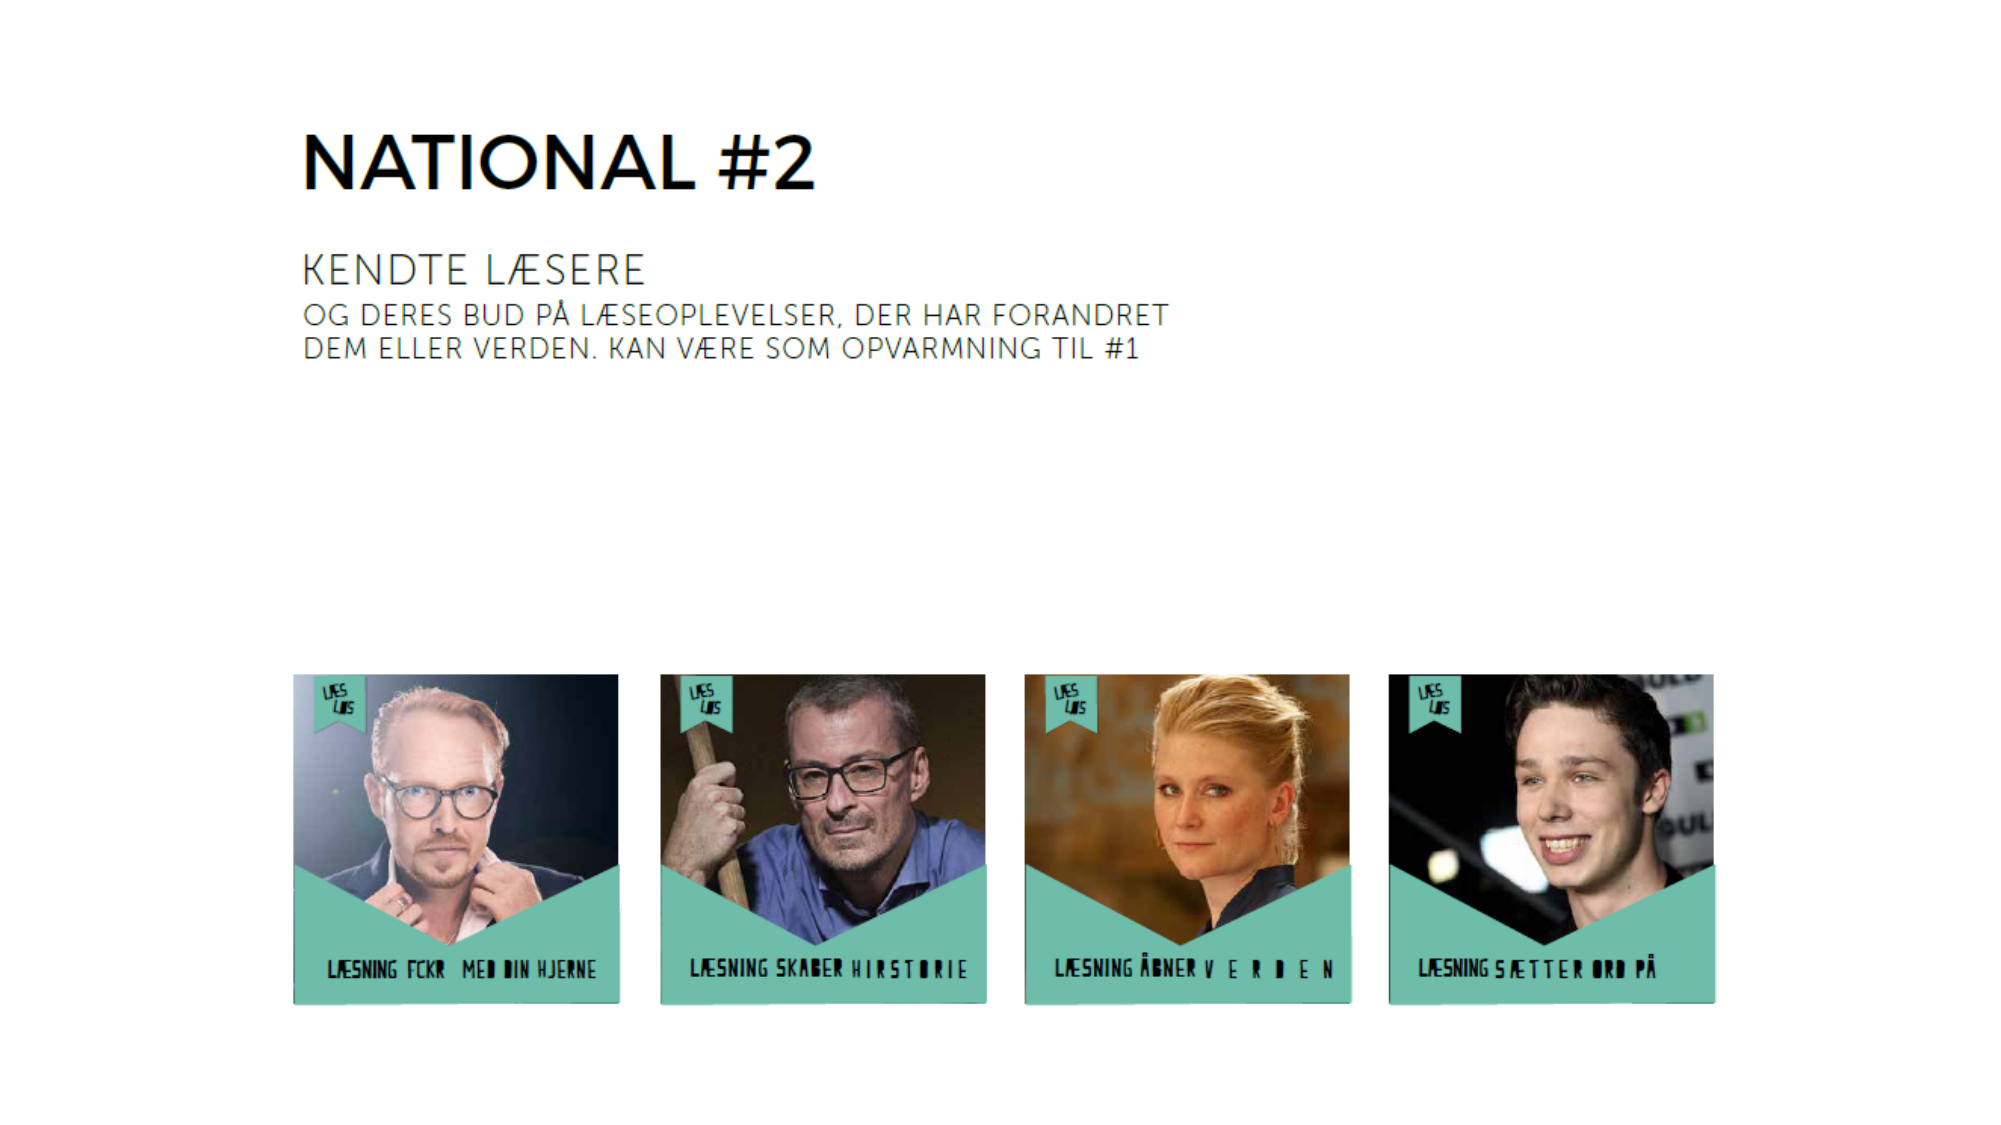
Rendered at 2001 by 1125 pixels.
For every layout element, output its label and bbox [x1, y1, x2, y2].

picture [144, 0, 1856, 1125]
